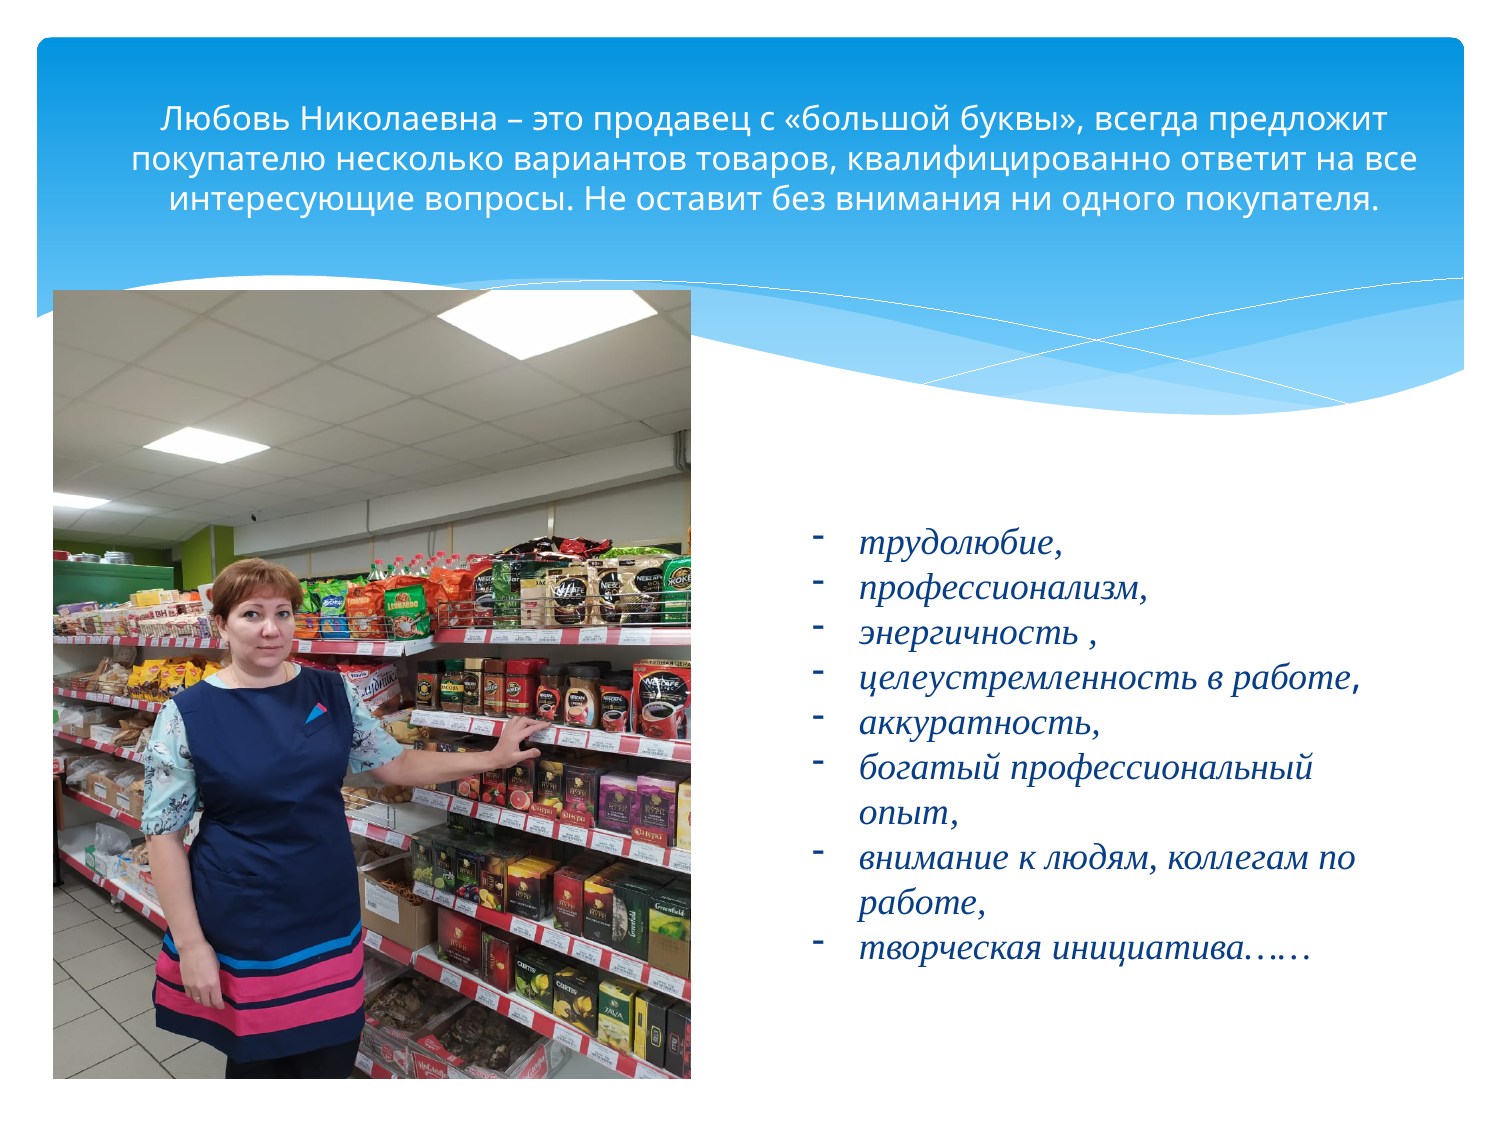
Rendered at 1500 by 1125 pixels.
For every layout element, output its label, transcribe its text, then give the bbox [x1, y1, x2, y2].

text_box трудолюбие, профессионализм, энергичность , целеустремленность в работе, аккуратность, богатый профессиональный опыт, внимание к людям, коллегам по работе, творческая инициатива…… [797, 509, 1400, 1020]
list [52, 290, 692, 1080]
title Любовь Николаевна – это продавец с «большой буквы», всегда предложит покупателю несколько вариантов товаров, квалифицированно ответит на все интересующие вопросы. Не оставит без внимания ни одного покупателя. [100, 54, 1451, 261]
